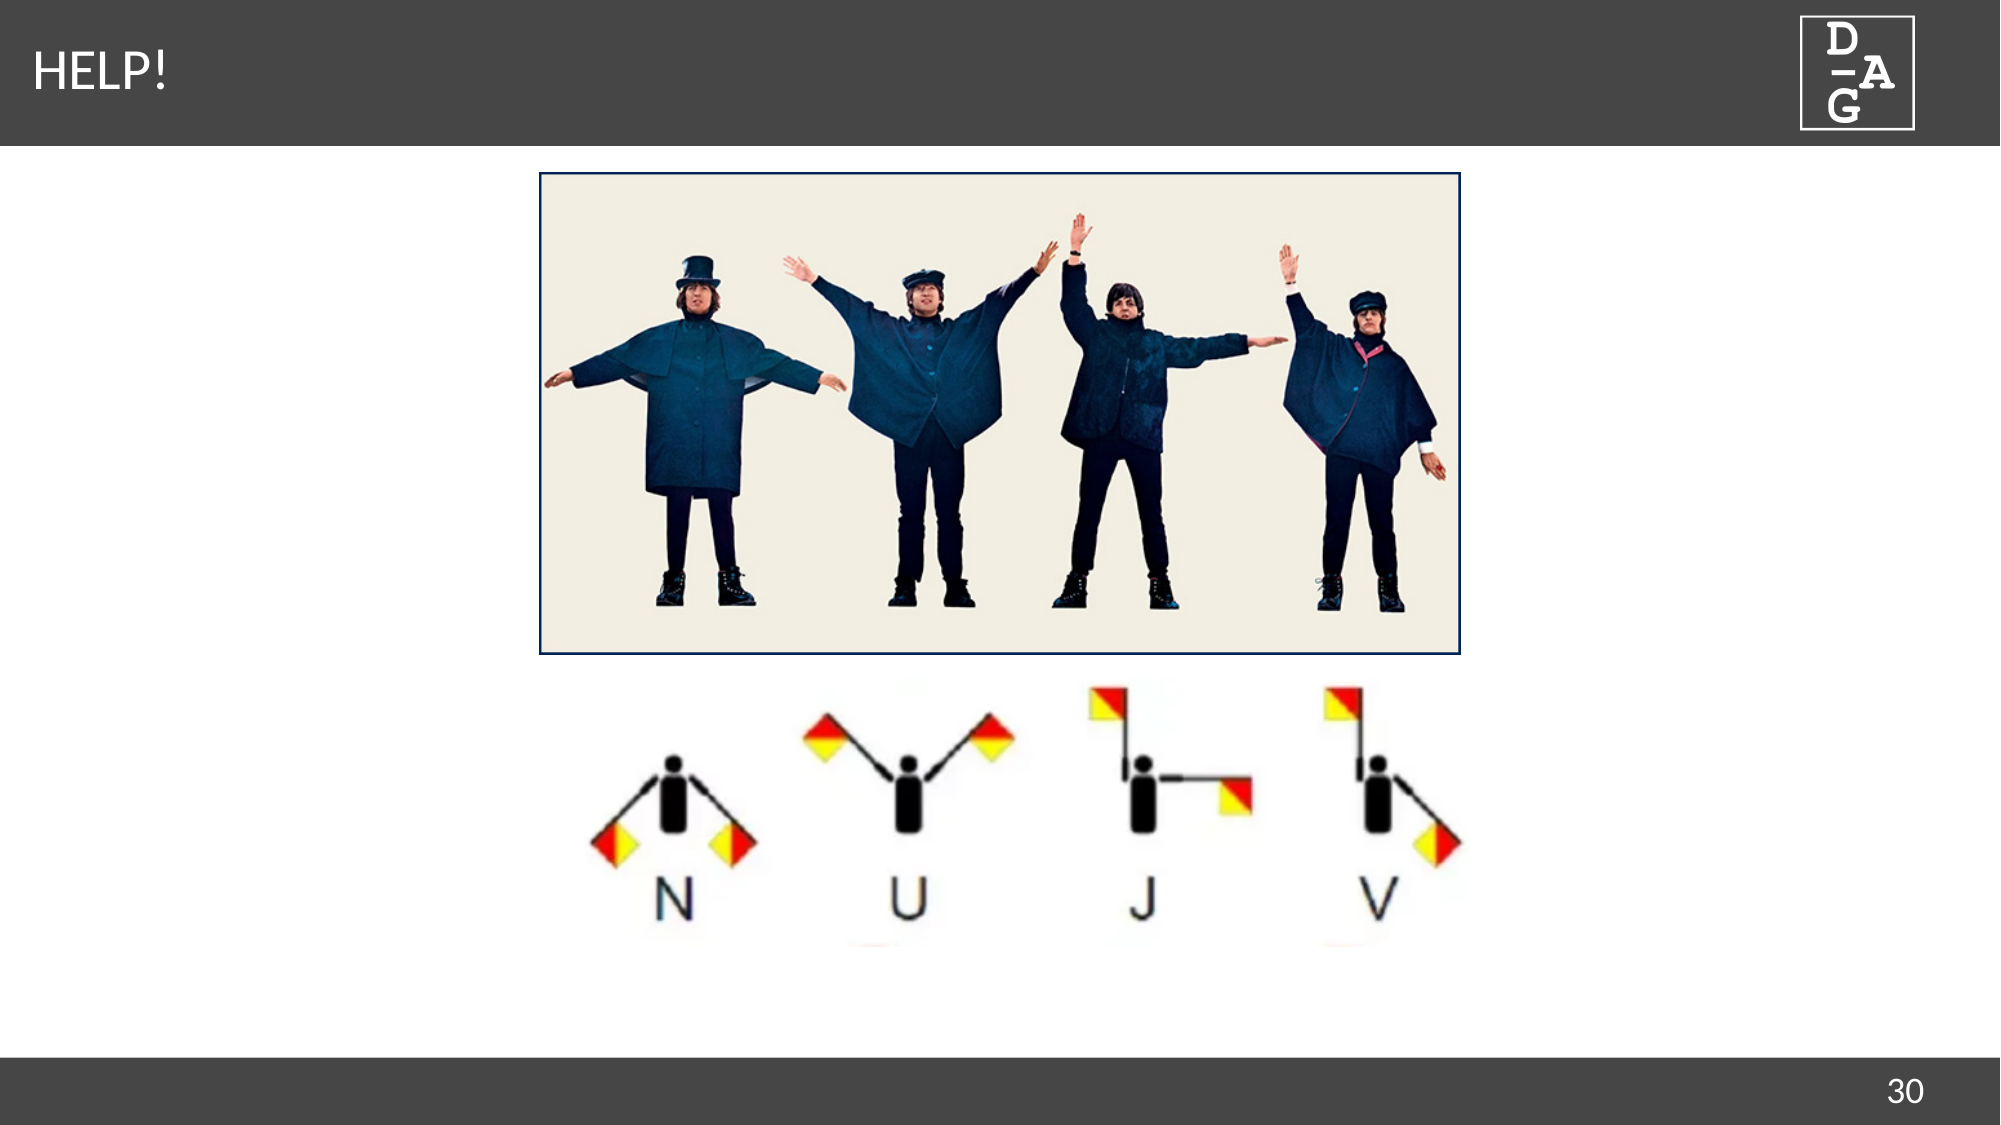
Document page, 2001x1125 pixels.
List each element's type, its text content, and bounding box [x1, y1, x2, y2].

picture [1800, 15, 1916, 131]
picture [539, 675, 1504, 947]
picture [539, 172, 1461, 655]
slide_number 30 [1871, 1058, 1978, 1096]
title HELP! [32, 24, 1760, 122]
